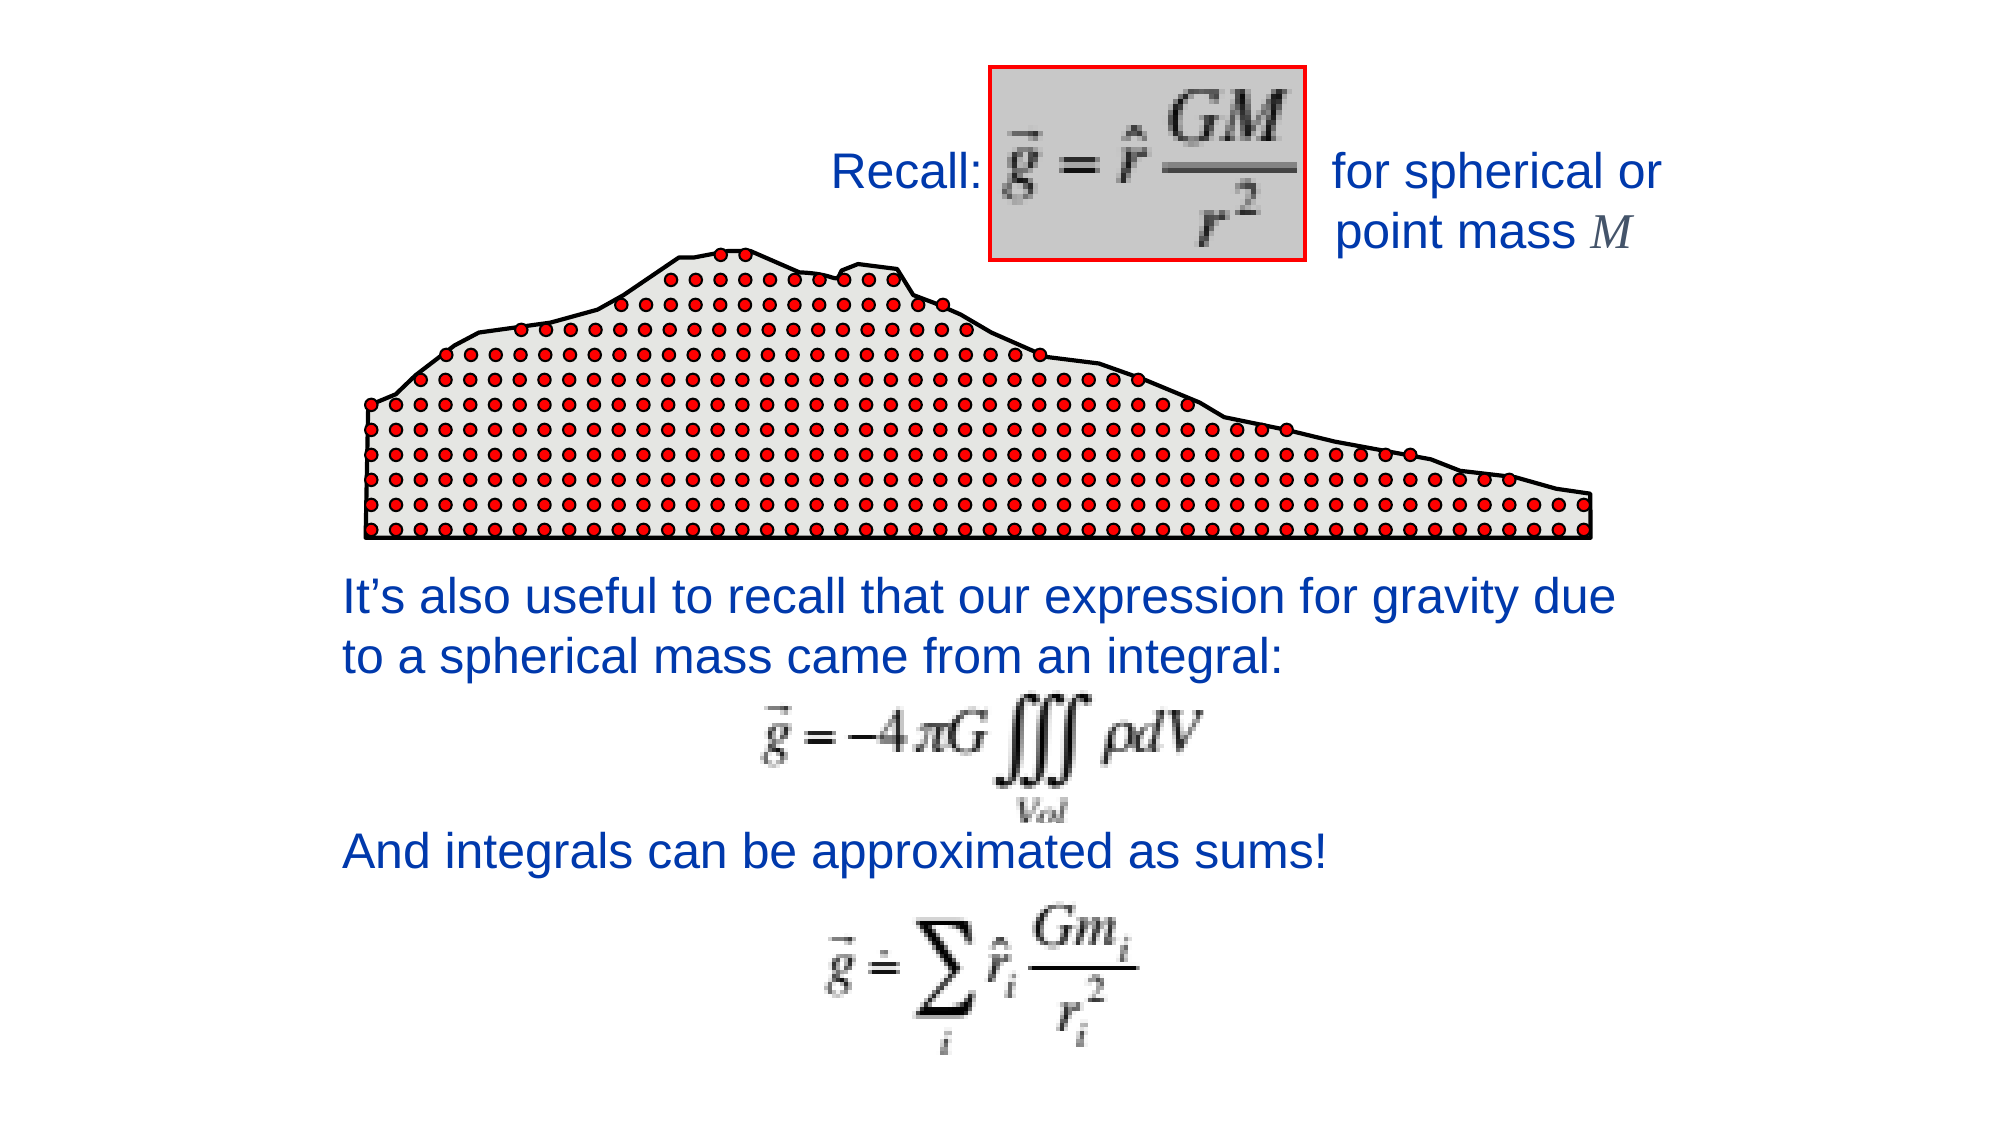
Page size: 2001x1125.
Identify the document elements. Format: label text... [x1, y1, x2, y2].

text_box [1181, 523, 1194, 537]
text_box [1379, 448, 1392, 462]
text_box [812, 298, 826, 312]
text_box [713, 298, 727, 312]
text_box [439, 473, 452, 487]
text_box [884, 448, 898, 462]
text_box [562, 498, 576, 512]
text_box [463, 473, 477, 487]
text_box [736, 498, 749, 512]
text_box [785, 498, 799, 512]
text_box [562, 398, 576, 412]
text_box [1280, 423, 1293, 437]
text_box [1280, 498, 1293, 512]
text_box [711, 473, 724, 487]
text_box [1057, 448, 1071, 462]
text_box [637, 423, 650, 437]
text_box [414, 398, 428, 412]
text_box [1404, 498, 1417, 512]
text_box [1131, 523, 1145, 537]
text_box [714, 273, 727, 287]
text_box [463, 373, 477, 387]
text_box [1255, 498, 1269, 512]
text_box [513, 473, 527, 487]
text_box [637, 473, 650, 487]
text_box [538, 373, 551, 387]
text_box [785, 423, 799, 437]
text_box [562, 423, 576, 437]
text_box [686, 498, 700, 512]
text_box [785, 398, 799, 412]
text_box [414, 373, 428, 387]
text_box [1082, 523, 1096, 537]
text_box [1008, 523, 1021, 537]
text_box [1206, 473, 1219, 487]
text_box [663, 323, 677, 337]
text_box [910, 348, 923, 362]
text_box [1156, 448, 1170, 462]
text_box [739, 248, 752, 262]
text_box [909, 498, 922, 512]
text_box [1206, 498, 1219, 512]
text_box [1082, 423, 1096, 437]
text_box [738, 298, 752, 312]
text_box [612, 473, 625, 487]
text_box [1057, 423, 1071, 437]
text_box [739, 273, 752, 287]
text_box [1082, 398, 1096, 412]
text_box [860, 348, 874, 362]
text_box [1329, 523, 1343, 537]
text_box [736, 423, 749, 437]
text_box [661, 473, 675, 487]
text_box [1032, 423, 1046, 437]
text_box [835, 473, 848, 487]
text_box [1181, 398, 1194, 412]
text_box [1230, 423, 1244, 437]
text_box [588, 348, 602, 362]
text_box [1255, 523, 1269, 537]
text_box It’s also useful to recall that our expression for gravity due to a spherical mass came from an integral: And integrals can be approximated as sums! [327, 556, 1633, 887]
text_box [562, 373, 576, 387]
text_box [1453, 523, 1467, 537]
text_box [983, 398, 997, 412]
text_box [1156, 498, 1170, 512]
text_box [463, 423, 477, 437]
text_box [983, 373, 997, 387]
text_box [1082, 373, 1096, 387]
text_box [835, 423, 848, 437]
text_box [760, 423, 774, 437]
text_box [886, 323, 899, 337]
text_box [1280, 448, 1293, 462]
text_box [538, 473, 551, 487]
text_box [909, 448, 922, 462]
text_box [787, 323, 800, 337]
text_box [1107, 498, 1120, 512]
text_box [1131, 373, 1145, 387]
text_box [1354, 498, 1368, 512]
text_box [1478, 498, 1491, 512]
text_box [859, 423, 873, 437]
text_box [1280, 473, 1293, 487]
text_box [935, 323, 949, 337]
text_box [1082, 473, 1096, 487]
text_box [958, 398, 972, 412]
text_box [959, 348, 973, 362]
text_box [958, 448, 972, 462]
text_box [835, 523, 848, 537]
text_box [587, 448, 601, 462]
text_box [1032, 448, 1046, 462]
text_box [909, 398, 922, 412]
text_box [884, 523, 898, 537]
text_box [389, 398, 403, 412]
text_box [1552, 498, 1566, 512]
text_box [1379, 498, 1392, 512]
text_box [835, 398, 848, 412]
text_box [365, 251, 1591, 538]
text_box [936, 298, 950, 312]
text_box [934, 523, 947, 537]
text_box [884, 473, 898, 487]
text_box [689, 273, 703, 287]
text_box [1329, 473, 1343, 487]
text_box [1107, 398, 1120, 412]
text_box [711, 498, 724, 512]
text_box [810, 373, 823, 387]
text_box [1527, 498, 1541, 512]
text_box [785, 523, 799, 537]
text_box [1503, 523, 1516, 537]
text_box [1206, 523, 1219, 537]
text_box [613, 348, 626, 362]
text_box [1354, 473, 1368, 487]
text_box [1255, 423, 1269, 437]
text_box [810, 498, 823, 512]
text_box [439, 498, 452, 512]
text_box [1305, 498, 1318, 512]
text_box [958, 423, 972, 437]
text_box [587, 498, 601, 512]
text_box [538, 398, 551, 412]
text_box [1503, 473, 1516, 487]
text_box [788, 273, 802, 287]
text_box [488, 448, 502, 462]
text_box [810, 423, 823, 437]
text_box [637, 373, 650, 387]
text_box [615, 298, 628, 312]
text_box [513, 398, 527, 412]
text_box [837, 273, 851, 287]
text_box [859, 448, 873, 462]
text_box [958, 473, 972, 487]
text_box [587, 523, 601, 537]
text_box [862, 298, 875, 312]
text_box [538, 423, 551, 437]
text_box [1354, 523, 1368, 537]
text_box [612, 398, 625, 412]
text_box [837, 298, 851, 312]
text_box [736, 473, 749, 487]
text_box [463, 523, 477, 537]
text_box [464, 348, 478, 362]
text_box [1181, 473, 1194, 487]
text_box [1156, 423, 1170, 437]
text_box [562, 523, 576, 537]
text_box [637, 348, 651, 362]
text_box [934, 423, 947, 437]
text_box [810, 473, 823, 487]
text_box [887, 273, 900, 287]
text_box [983, 423, 997, 437]
text_box [513, 423, 527, 437]
text_box [1478, 473, 1491, 487]
text_box [884, 398, 898, 412]
text_box [934, 373, 947, 387]
text_box [686, 373, 700, 387]
text_box [1008, 398, 1021, 412]
text_box [711, 523, 724, 537]
text_box [488, 423, 502, 437]
text_box [736, 373, 749, 387]
text_box [1107, 448, 1120, 462]
text_box [1032, 373, 1046, 387]
text_box [934, 498, 947, 512]
text_box [686, 423, 700, 437]
text_box [488, 498, 502, 512]
text_box [711, 423, 724, 437]
text_box [686, 473, 700, 487]
text_box [1008, 373, 1021, 387]
text_box [711, 373, 724, 387]
text_box [612, 498, 625, 512]
text_box [1404, 523, 1417, 537]
text_box [538, 348, 552, 362]
text_box [1009, 348, 1022, 362]
text_box [539, 323, 553, 337]
text_box [1329, 448, 1343, 462]
text_box [562, 473, 576, 487]
text_box [1305, 473, 1318, 487]
text_box [1478, 523, 1491, 537]
text_box [810, 398, 823, 412]
text_box [1230, 473, 1244, 487]
text_box [538, 498, 551, 512]
text_box [1107, 523, 1120, 537]
text_box [365, 473, 378, 487]
text_box [661, 398, 675, 412]
text_box [1131, 423, 1145, 437]
text_box [760, 398, 774, 412]
text_box [1107, 373, 1120, 387]
text_box [1453, 498, 1467, 512]
text_box [1131, 498, 1145, 512]
text_box [810, 523, 823, 537]
text_box [513, 498, 527, 512]
text_box [1057, 473, 1071, 487]
text_box [958, 373, 972, 387]
text_box [638, 323, 652, 337]
text_box [1230, 448, 1244, 462]
text_box [1008, 423, 1021, 437]
text_box [909, 473, 922, 487]
text_box [513, 448, 527, 462]
text_box [760, 498, 774, 512]
text_box [909, 373, 922, 387]
text_box [661, 498, 675, 512]
text_box [389, 448, 403, 462]
text_box [662, 348, 676, 362]
text_box [664, 273, 678, 287]
text_box [1453, 473, 1467, 487]
text_box [736, 398, 749, 412]
text_box [613, 323, 627, 337]
text_box [760, 523, 774, 537]
text_box [836, 323, 850, 337]
text_box [711, 398, 724, 412]
text_box [760, 473, 774, 487]
text_box [637, 523, 650, 537]
text_box [365, 423, 378, 437]
text_box [686, 523, 700, 537]
text_box [488, 523, 502, 537]
text_box [1329, 498, 1343, 512]
text_box [835, 498, 848, 512]
text_box [835, 448, 848, 462]
text_box [515, 323, 528, 337]
text_box [1008, 448, 1021, 462]
text_box [786, 348, 799, 362]
text_box [911, 298, 925, 312]
text_box [414, 523, 428, 537]
text_box [983, 473, 997, 487]
text_box [414, 473, 428, 487]
text_box [661, 448, 675, 462]
text_box [1230, 523, 1244, 537]
text_box [562, 448, 576, 462]
text_box [686, 398, 700, 412]
text_box [884, 423, 898, 437]
text_box [736, 448, 749, 462]
text_box [1577, 523, 1591, 537]
text_box [984, 348, 997, 362]
text_box [1428, 498, 1442, 512]
text_box [1280, 523, 1293, 537]
text_box [1082, 448, 1096, 462]
picture [816, 889, 1140, 1057]
text_box [859, 498, 873, 512]
text_box [488, 473, 502, 487]
text_box [687, 348, 700, 362]
text_box [1082, 498, 1096, 512]
text_box [1032, 523, 1046, 537]
text_box [884, 498, 898, 512]
text_box [513, 373, 527, 387]
text_box [760, 448, 774, 462]
text_box [736, 348, 750, 362]
text_box [813, 273, 826, 287]
text_box [909, 523, 922, 537]
text_box [1156, 523, 1170, 537]
text_box [563, 348, 577, 362]
text_box [1131, 448, 1145, 462]
text_box [1131, 473, 1145, 487]
text_box [1057, 498, 1071, 512]
text_box [1354, 448, 1368, 462]
text_box [1033, 348, 1047, 362]
text_box [664, 298, 678, 312]
text_box [488, 373, 502, 387]
text_box [637, 448, 650, 462]
text_box [934, 448, 947, 462]
text_box [1527, 523, 1541, 537]
text_box [1181, 423, 1194, 437]
text_box [785, 373, 799, 387]
text_box [1404, 448, 1417, 462]
text_box [661, 423, 675, 437]
text_box [711, 448, 724, 462]
text_box [365, 398, 378, 412]
text_box [538, 523, 551, 537]
text_box [1255, 473, 1269, 487]
text_box [661, 373, 675, 387]
text_box [884, 373, 898, 387]
text_box [389, 473, 403, 487]
text_box [688, 323, 701, 337]
text_box [859, 473, 873, 487]
text_box [1008, 498, 1021, 512]
text_box [1255, 448, 1269, 462]
text_box [811, 348, 824, 362]
text_box [788, 298, 801, 312]
text_box [564, 323, 578, 337]
text_box [689, 298, 702, 312]
text_box [1230, 498, 1244, 512]
text_box [389, 498, 403, 512]
text_box Recall: for spherical or point mass M [815, 131, 1679, 266]
text_box [983, 498, 997, 512]
text_box [859, 398, 873, 412]
text_box [958, 523, 972, 537]
text_box [463, 498, 477, 512]
text_box [514, 348, 527, 362]
text_box [737, 323, 751, 337]
text_box [835, 348, 849, 362]
text_box [910, 323, 924, 337]
picture [992, 68, 1303, 258]
text_box [1008, 473, 1021, 487]
text_box [811, 323, 825, 337]
text_box [1107, 423, 1120, 437]
text_box [736, 523, 749, 537]
text_box [612, 523, 625, 537]
text_box [414, 498, 428, 512]
text_box [587, 373, 601, 387]
text_box [835, 373, 848, 387]
text_box [934, 473, 947, 487]
text_box [960, 323, 973, 337]
text_box [587, 398, 601, 412]
text_box [639, 298, 653, 312]
text_box [1206, 423, 1219, 437]
text_box [1181, 498, 1194, 512]
text_box [389, 423, 403, 437]
text_box [1057, 523, 1071, 537]
text_box [1057, 373, 1071, 387]
text_box [1552, 523, 1566, 537]
text_box [909, 423, 922, 437]
text_box [785, 473, 799, 487]
text_box [859, 373, 873, 387]
text_box [712, 323, 726, 337]
text_box [885, 348, 898, 362]
text_box [761, 348, 775, 362]
text_box [1156, 473, 1170, 487]
text_box [887, 298, 900, 312]
text_box [1156, 398, 1170, 412]
text_box [958, 498, 972, 512]
text_box [637, 498, 650, 512]
text_box [365, 523, 378, 537]
text_box [1107, 473, 1120, 487]
text_box [439, 423, 452, 437]
text_box [934, 348, 948, 362]
text_box [439, 523, 452, 537]
text_box [714, 248, 728, 262]
text_box [463, 448, 477, 462]
text_box [1305, 448, 1318, 462]
text_box [439, 373, 452, 387]
text_box [763, 298, 776, 312]
text_box [1428, 473, 1442, 487]
text_box [859, 523, 873, 537]
text_box [439, 448, 452, 462]
text_box [1503, 498, 1516, 512]
text_box [589, 323, 602, 337]
text_box [513, 523, 527, 537]
text_box [934, 398, 947, 412]
text_box [1379, 473, 1392, 487]
text_box [1305, 523, 1318, 537]
text_box [1032, 498, 1046, 512]
text_box [1404, 473, 1417, 487]
text_box [1206, 448, 1219, 462]
text_box [760, 373, 774, 387]
text_box [414, 423, 428, 437]
text_box [1131, 398, 1145, 412]
text_box [983, 523, 997, 537]
text_box [1428, 523, 1442, 537]
text_box [686, 448, 700, 462]
text_box [712, 348, 725, 362]
text_box [440, 348, 453, 362]
text_box [612, 423, 625, 437]
text_box [538, 448, 551, 462]
text_box [1181, 448, 1194, 462]
text_box [365, 448, 378, 462]
text_box [612, 448, 625, 462]
text_box [1577, 498, 1591, 512]
text_box [785, 448, 799, 462]
text_box [587, 473, 601, 487]
text_box [1379, 523, 1392, 537]
text_box [414, 448, 428, 462]
text_box [489, 348, 503, 362]
text_box [763, 273, 777, 287]
text_box [661, 523, 675, 537]
text_box [810, 448, 823, 462]
text_box [983, 448, 997, 462]
text_box [439, 398, 452, 412]
text_box [862, 273, 876, 287]
text_box [612, 373, 625, 387]
text_box [365, 498, 378, 512]
text_box [1032, 473, 1046, 487]
text_box [463, 398, 477, 412]
picture [752, 686, 1204, 823]
text_box [1032, 398, 1046, 412]
text_box [637, 398, 650, 412]
text_box [488, 398, 502, 412]
text_box [389, 523, 403, 537]
text_box [587, 423, 601, 437]
text_box [1057, 398, 1071, 412]
text_box [762, 323, 775, 337]
text_box [861, 323, 874, 337]
